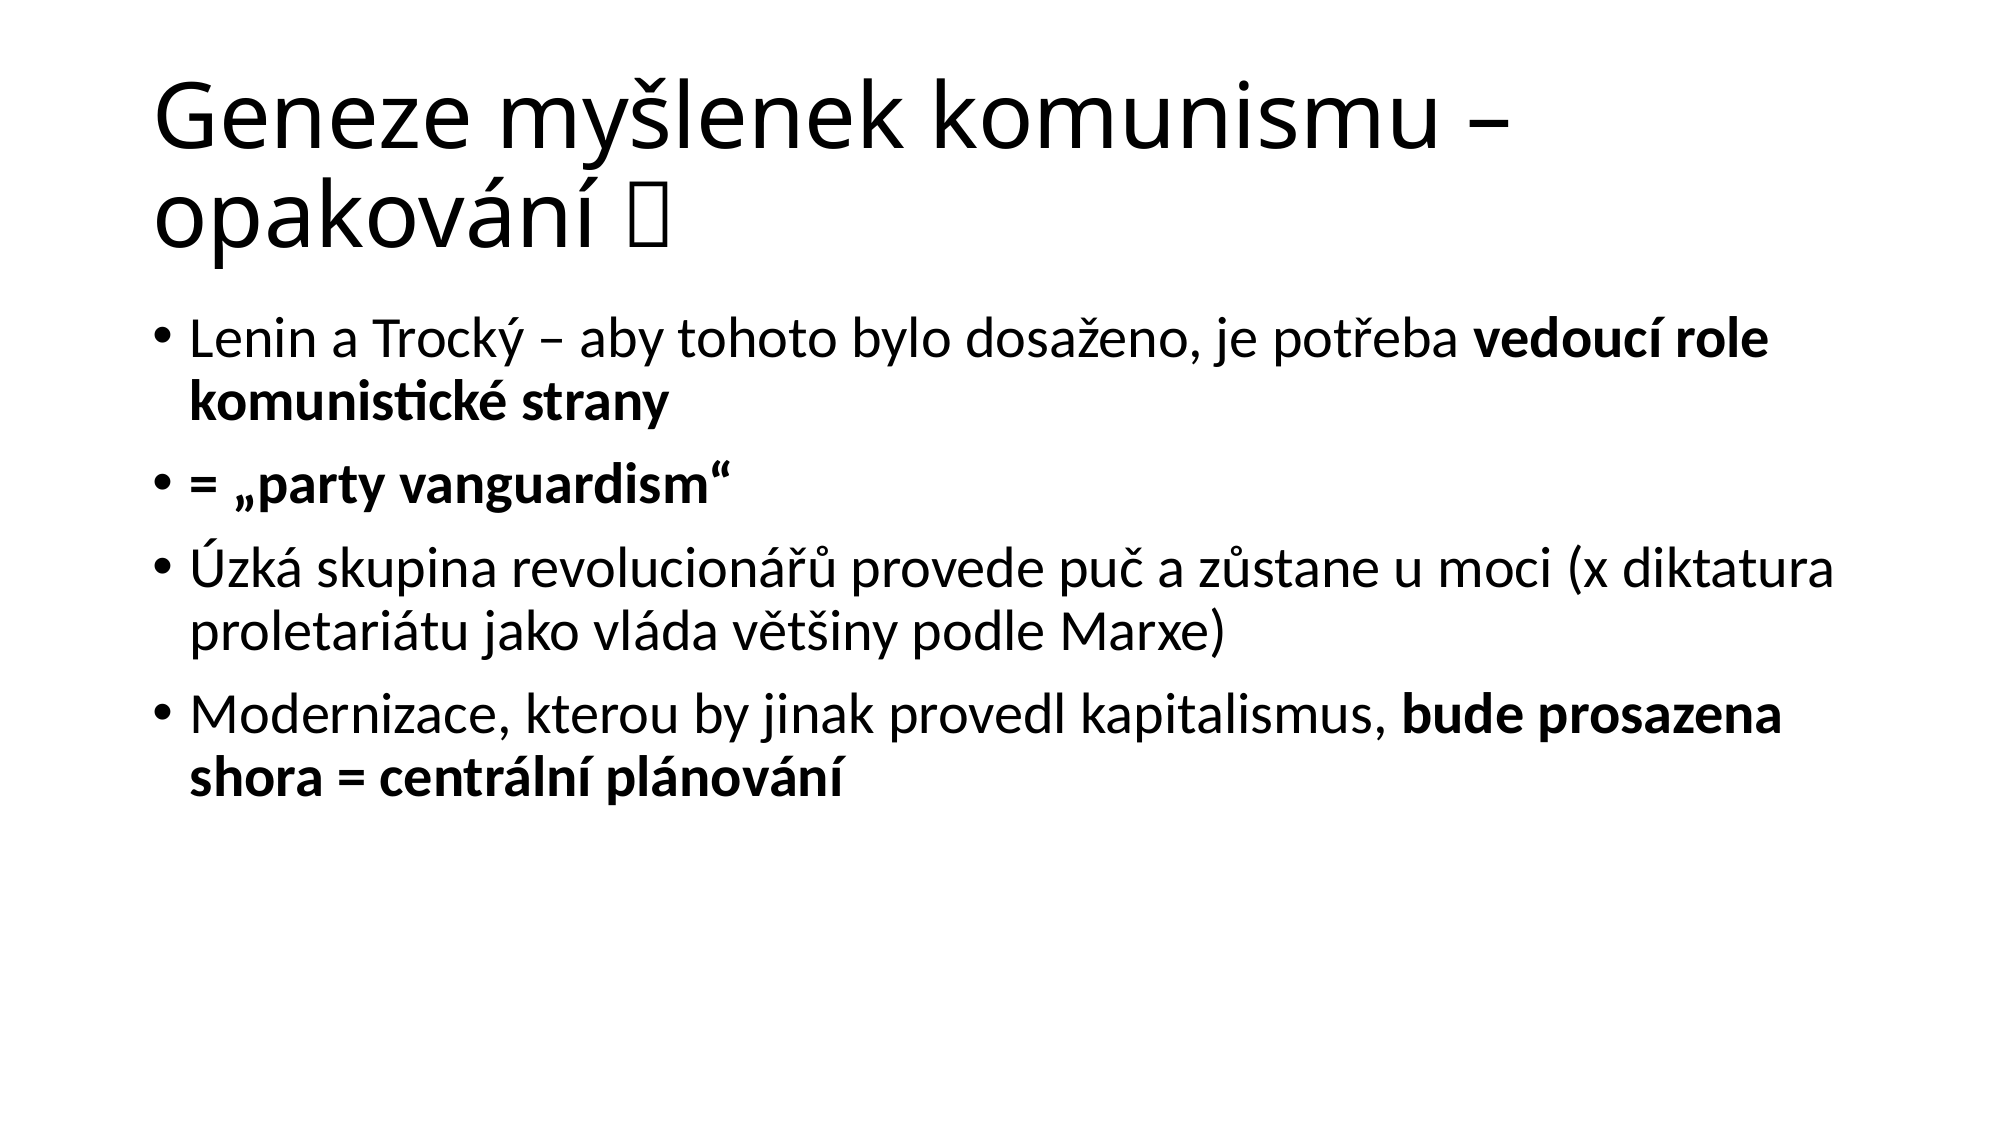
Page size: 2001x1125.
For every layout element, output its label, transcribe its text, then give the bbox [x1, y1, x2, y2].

list Lenin a Trocký – aby tohoto bylo dosaženo, je potřeba vedoucí role komunistické strany = „party vanguardism“ Úzká skupina revolucionářů provede puč a zůstane u moci (x diktatura proletariátu jako vláda většiny podle Marxe) Modernizace, kterou by jinak provedl kapitalismus, bude prosazena shora = centrální plánování [137, 299, 1863, 1014]
title Geneze myšlenek komunismu – opakování  [137, 59, 1863, 278]
